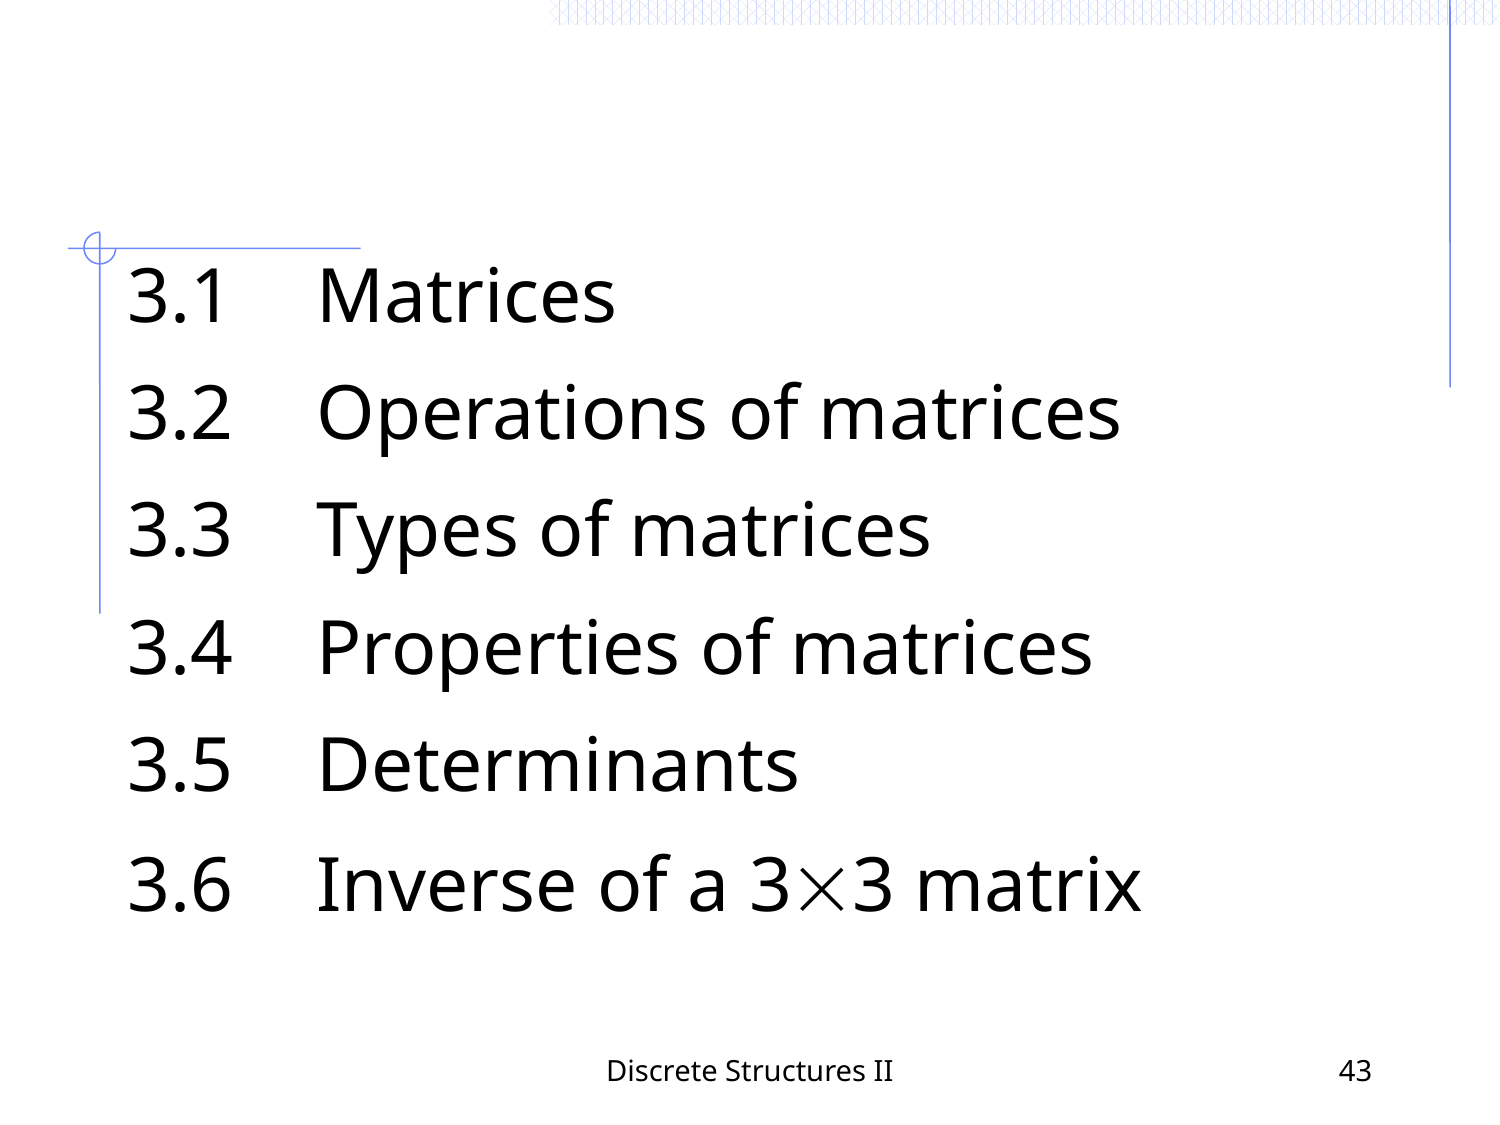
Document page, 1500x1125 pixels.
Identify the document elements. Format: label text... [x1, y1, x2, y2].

table_header 3.1 [112, 234, 302, 352]
table_header Matrices [302, 234, 1425, 352]
slide_number 43 [1074, 1058, 1388, 1101]
table_cell 3.6 [112, 823, 302, 1058]
table_cell Determinants [302, 704, 1425, 823]
table_cell Inverse of a 33 matrix [302, 823, 1425, 1058]
table_cell Operations of matrices [302, 352, 1425, 469]
table_cell Properties of matrices [302, 586, 1425, 704]
table_cell 3.5 [112, 704, 302, 823]
footer Discrete Structures II [512, 1024, 988, 1101]
table_cell 3.3 [112, 469, 302, 586]
table_cell 3.4 [112, 586, 302, 704]
table_cell 3.2 [112, 352, 302, 469]
table_cell Types of matrices [302, 469, 1425, 586]
